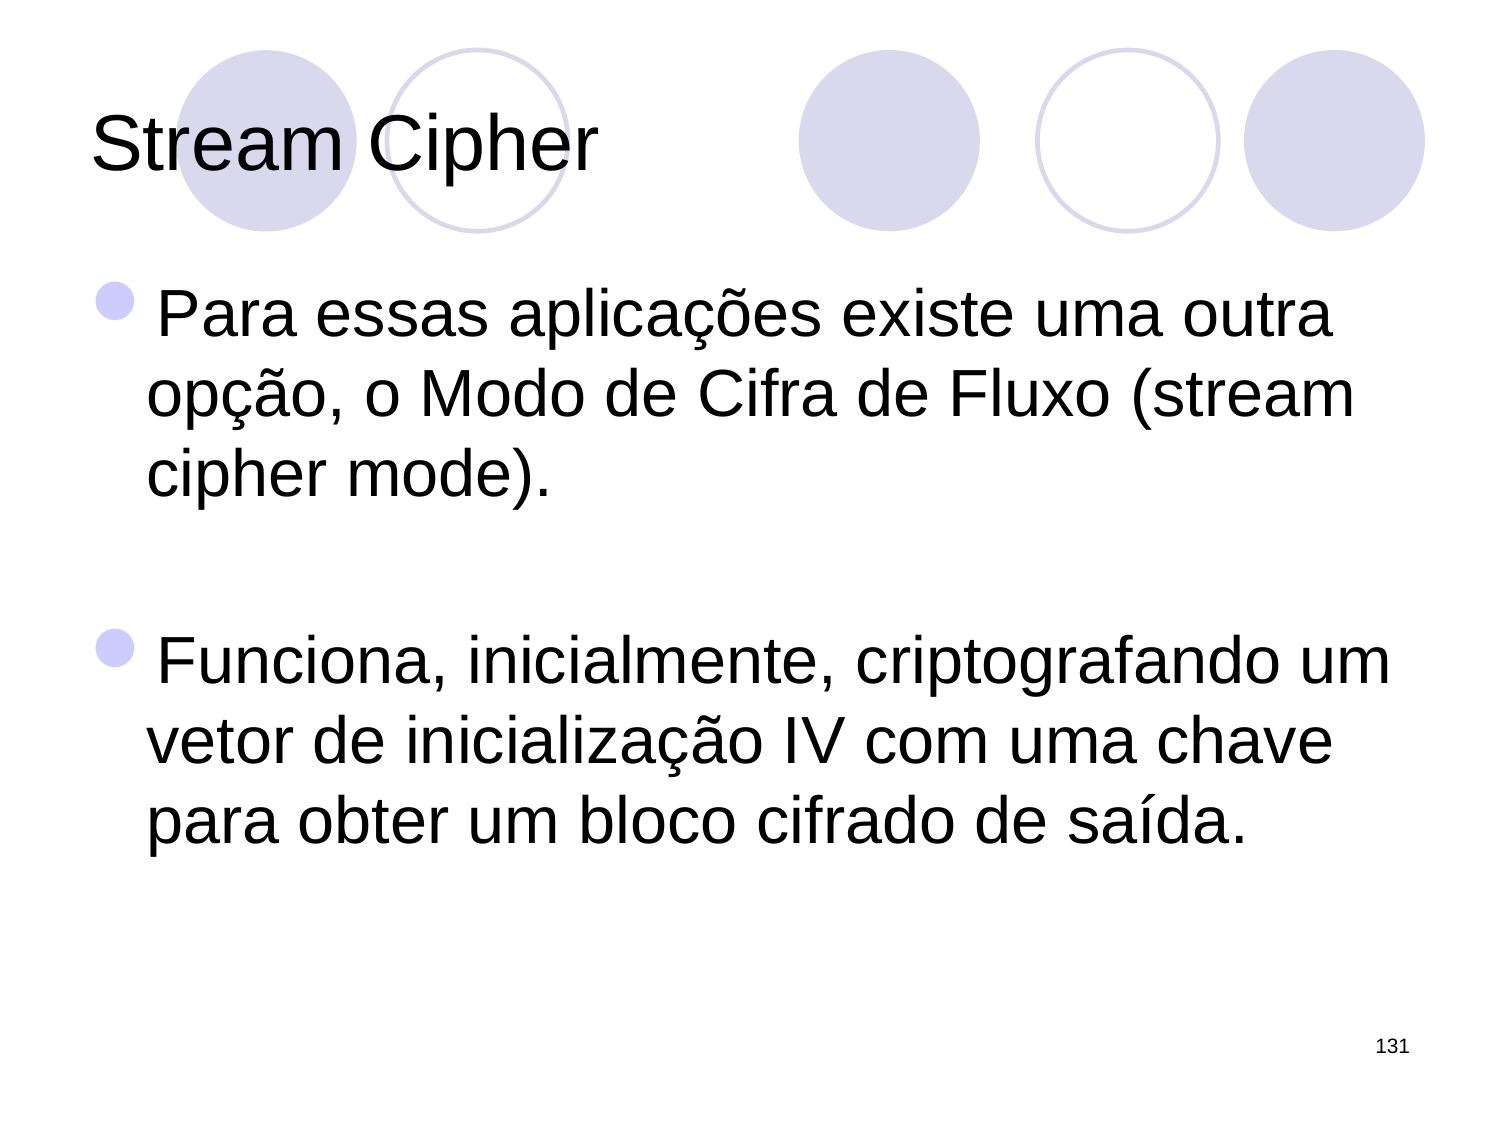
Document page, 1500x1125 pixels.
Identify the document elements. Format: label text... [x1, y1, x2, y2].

title Stream Cipher [74, 44, 1426, 233]
slide_number 131 [1074, 1024, 1426, 1101]
list Para essas aplicações existe uma outra opção, o Modo de Cifra de Fluxo (stream cipher mode). Funciona, inicialmente, criptografando um vetor de inicialização IV com uma chave para obter um bloco cifrado de saída. [74, 262, 1426, 1006]
